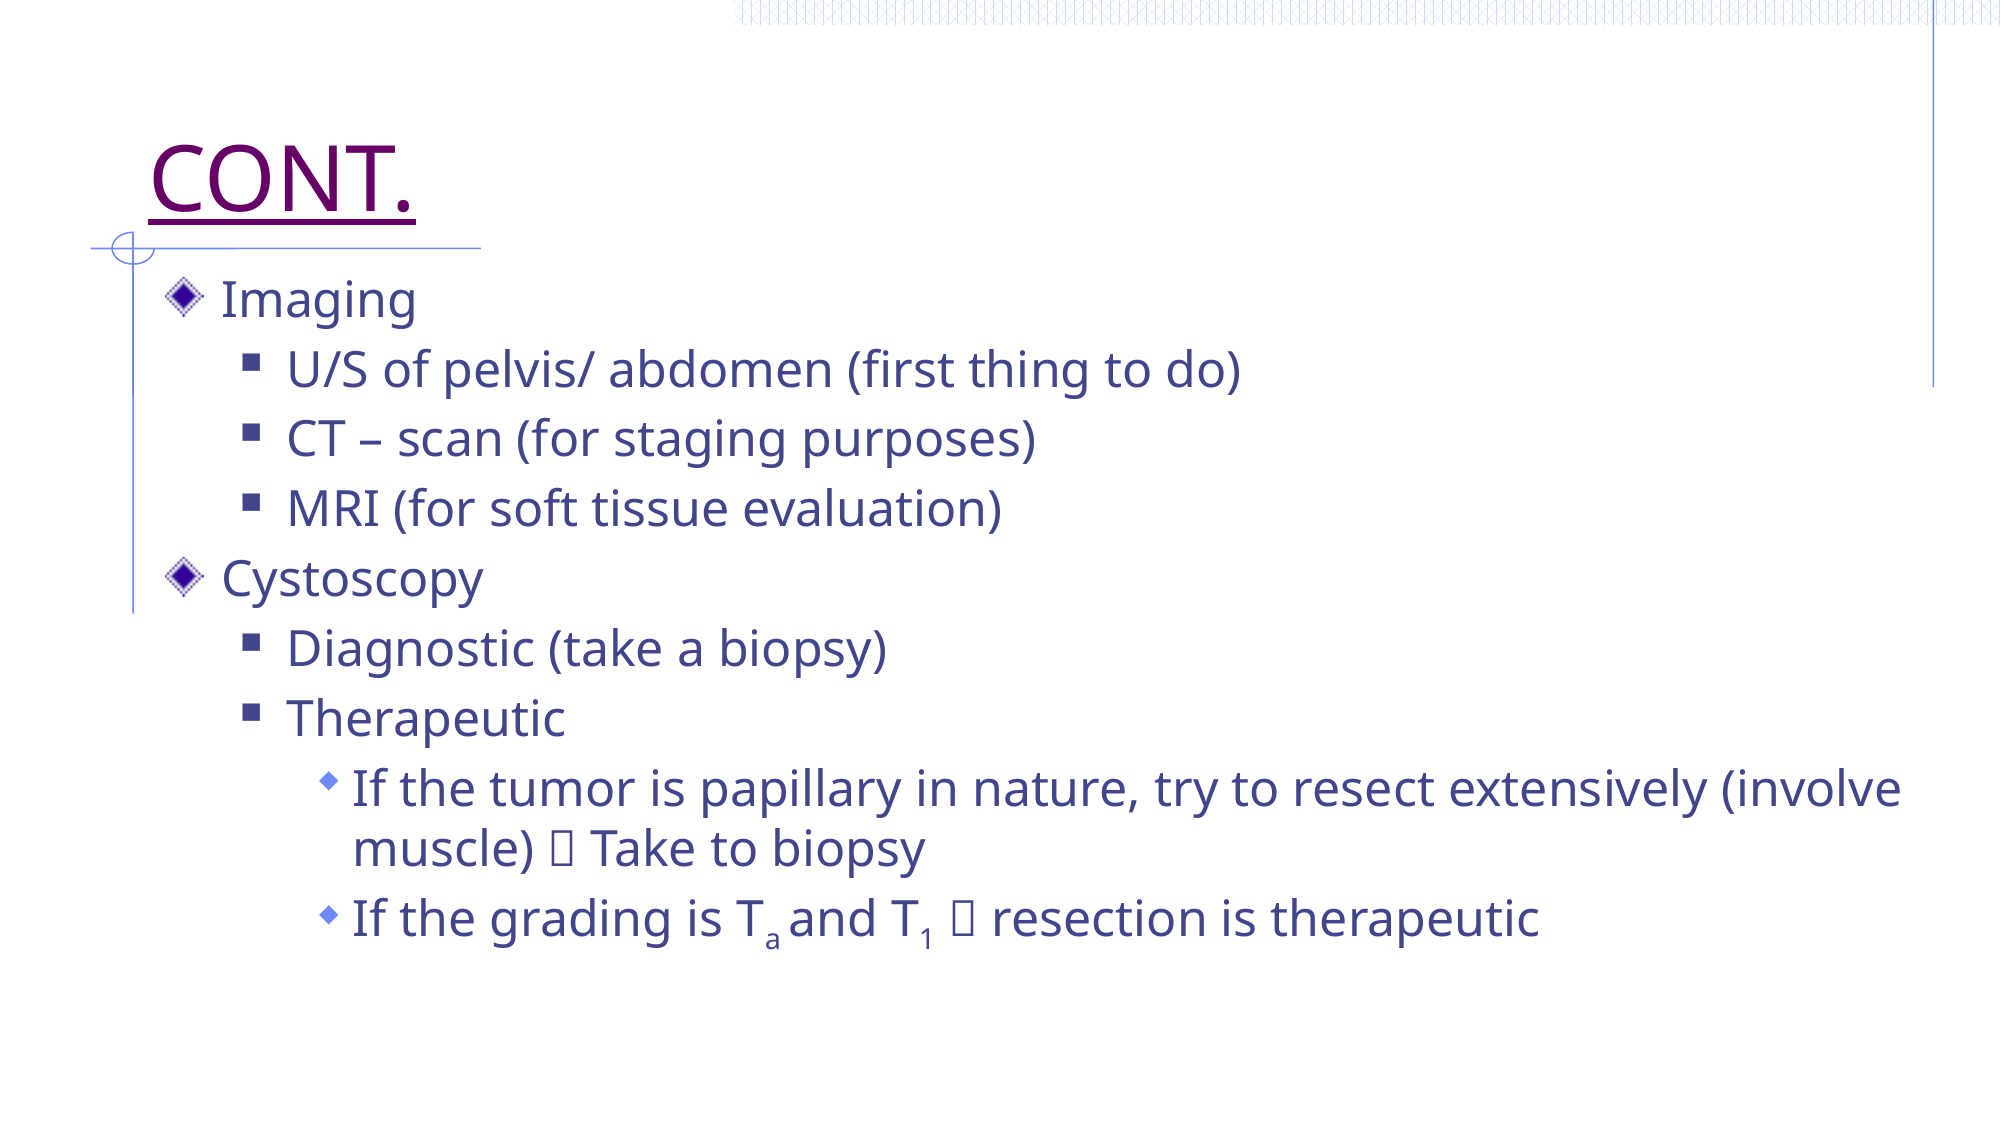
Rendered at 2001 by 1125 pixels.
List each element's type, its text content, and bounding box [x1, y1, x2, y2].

list Imaging U/S of pelvis/ abdomen (first thing to do) CT – scan (for staging purposes) MRI (for soft tissue evaluation) Cystoscopy Diagnostic (take a biopsy) Therapeutic If the tumor is papillary in nature, try to resect extensively (involve muscle)  Take to biopsy If the grading is Ta and T1  resection is therapeutic [150, 259, 1932, 1100]
title CONT. [133, 50, 1834, 238]
picture [165, 557, 204, 597]
picture [165, 277, 204, 317]
